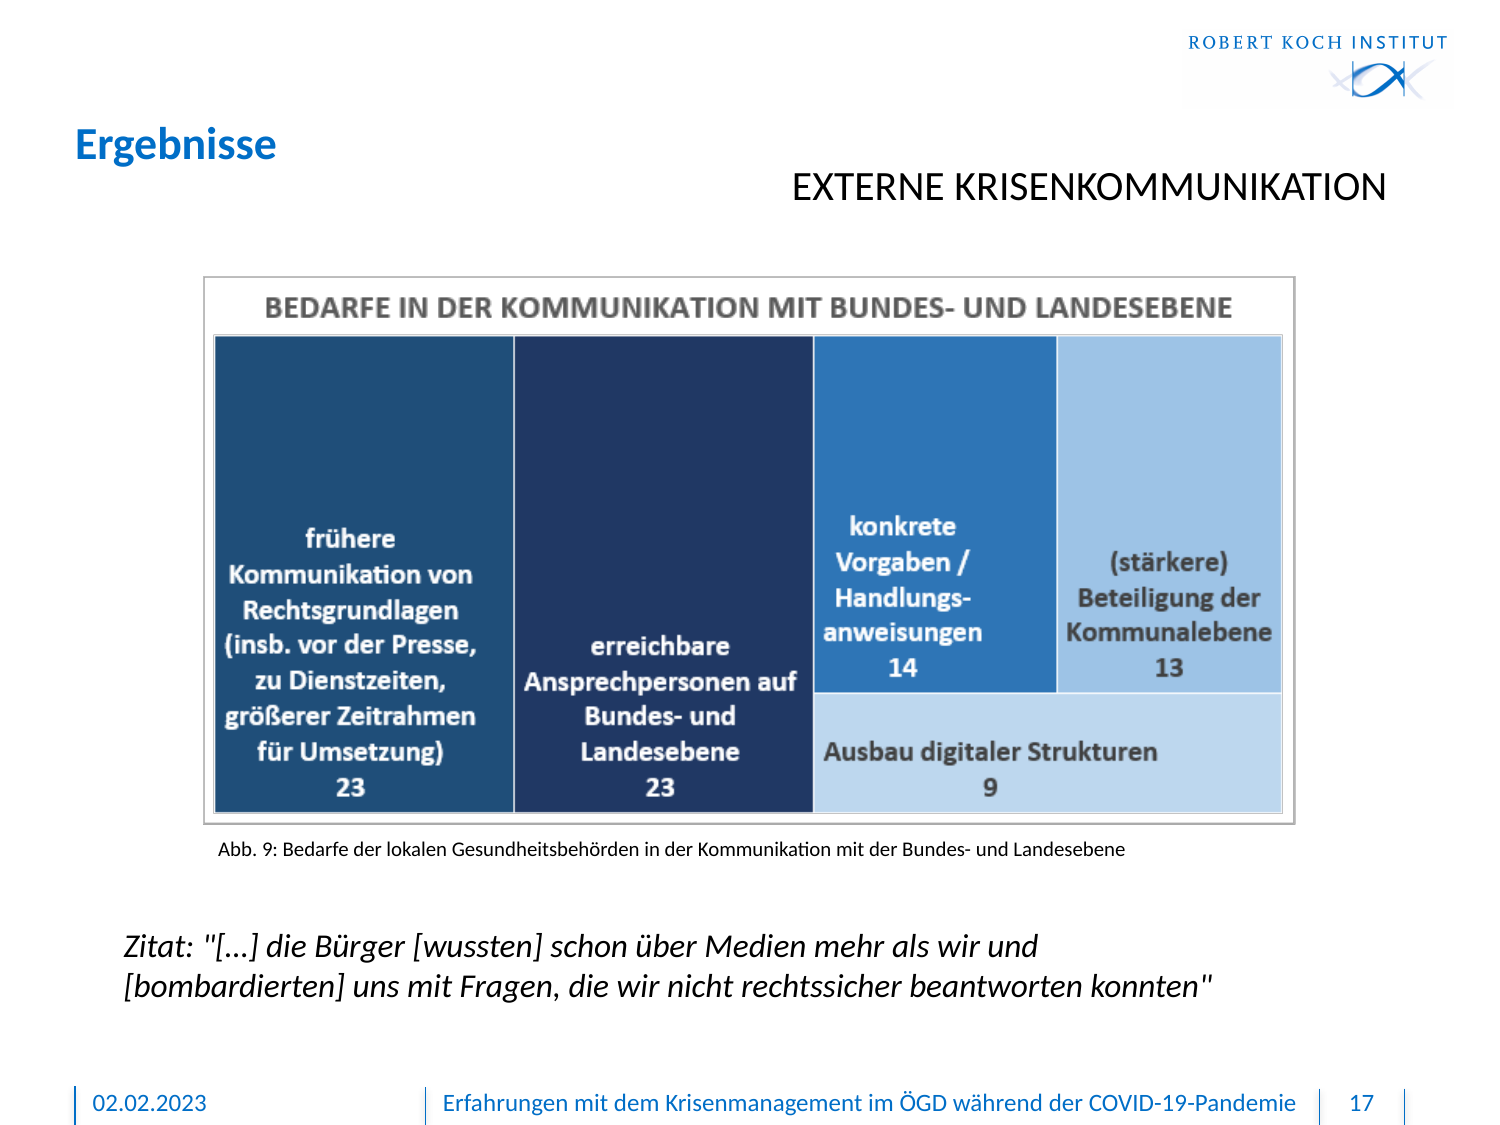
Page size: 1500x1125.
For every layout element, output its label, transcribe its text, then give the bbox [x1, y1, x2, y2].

text_box EXTERNE KRISENKOMMUNIKATION [525, 151, 1403, 217]
footer Erfahrungen mit dem Krisenmanagement im ÖGD während der COVID-19-Pandemie [442, 1086, 1305, 1119]
picture [1182, 29, 1454, 109]
title Ergebnisse [75, 113, 1403, 170]
text_box Zitat: "[…] die Bürger [wussten] schon über Medien mehr als wir und [bombardierten] uns mit Fragen, die wir nicht rechtssicher beantworten konnten" [108, 917, 1263, 1012]
text_box Abb. 9: Bedarfe der lokalen Gesundheitsbehörden in der Kommunikation mit der Bundes- und Landesebene [203, 828, 1342, 869]
picture [203, 276, 1297, 828]
slide_number 17 [1321, 1086, 1403, 1119]
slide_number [92, 1086, 398, 1119]
